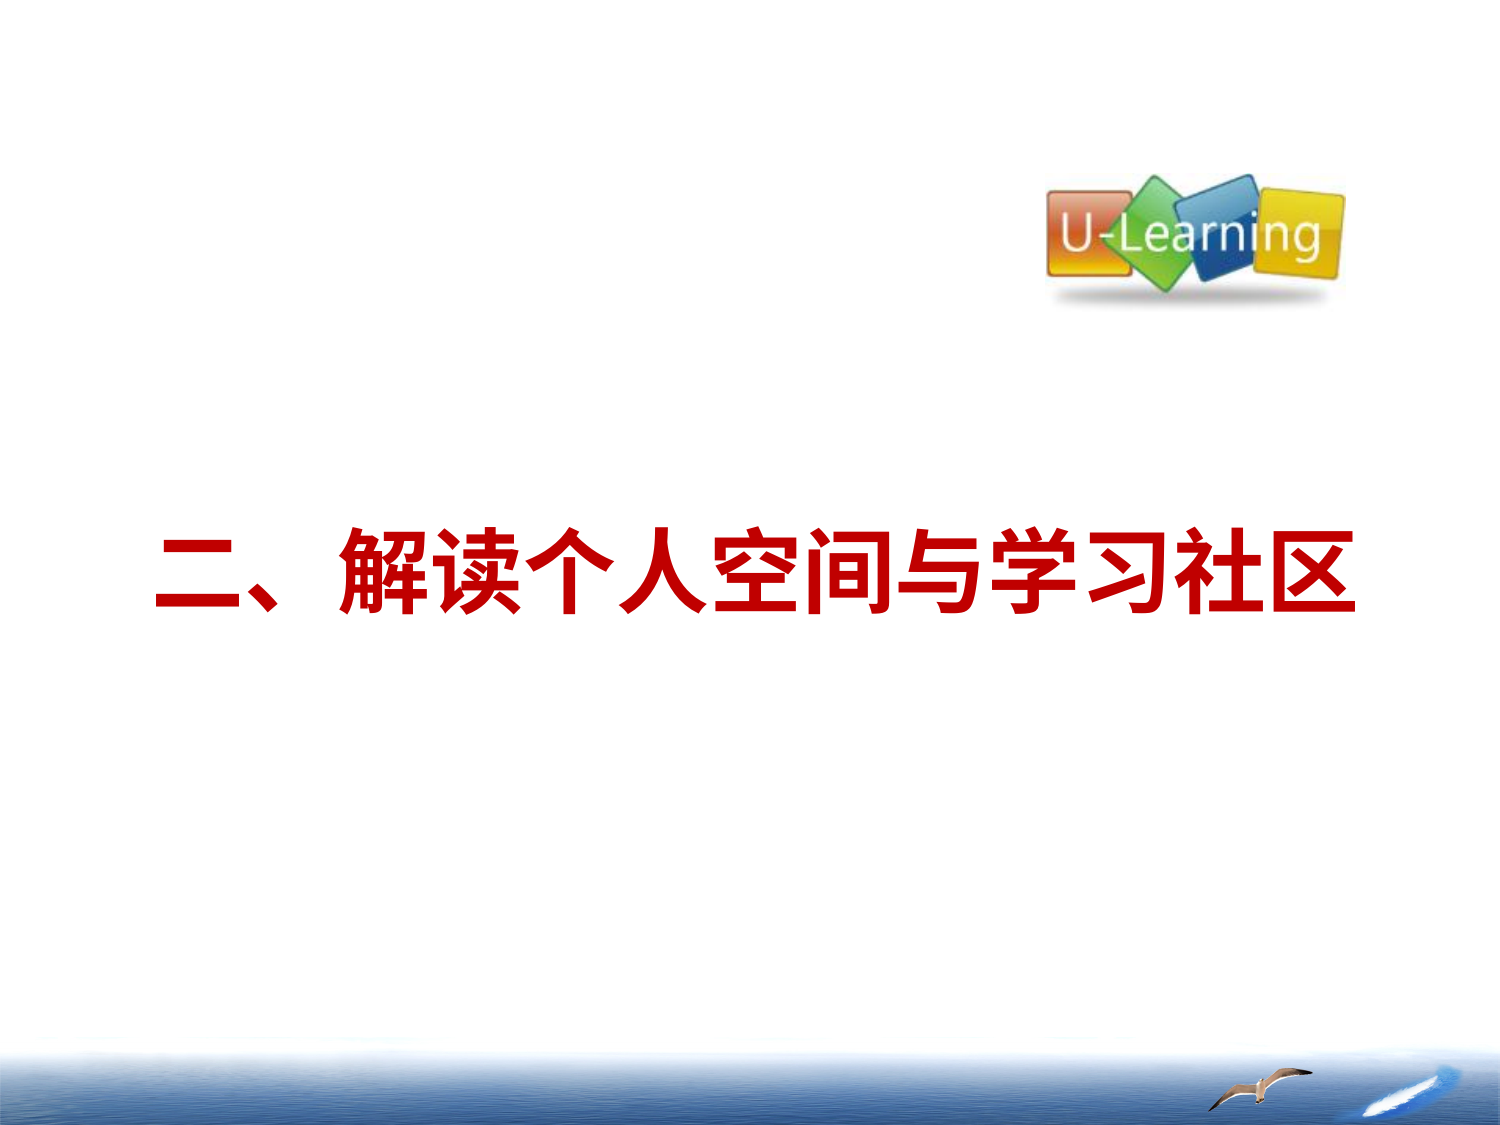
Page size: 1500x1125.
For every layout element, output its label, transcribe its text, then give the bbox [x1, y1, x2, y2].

picture [0, 1037, 1500, 1125]
picture [1045, 173, 1346, 315]
title 二、解读个人空间与学习社区 [118, 457, 1394, 681]
